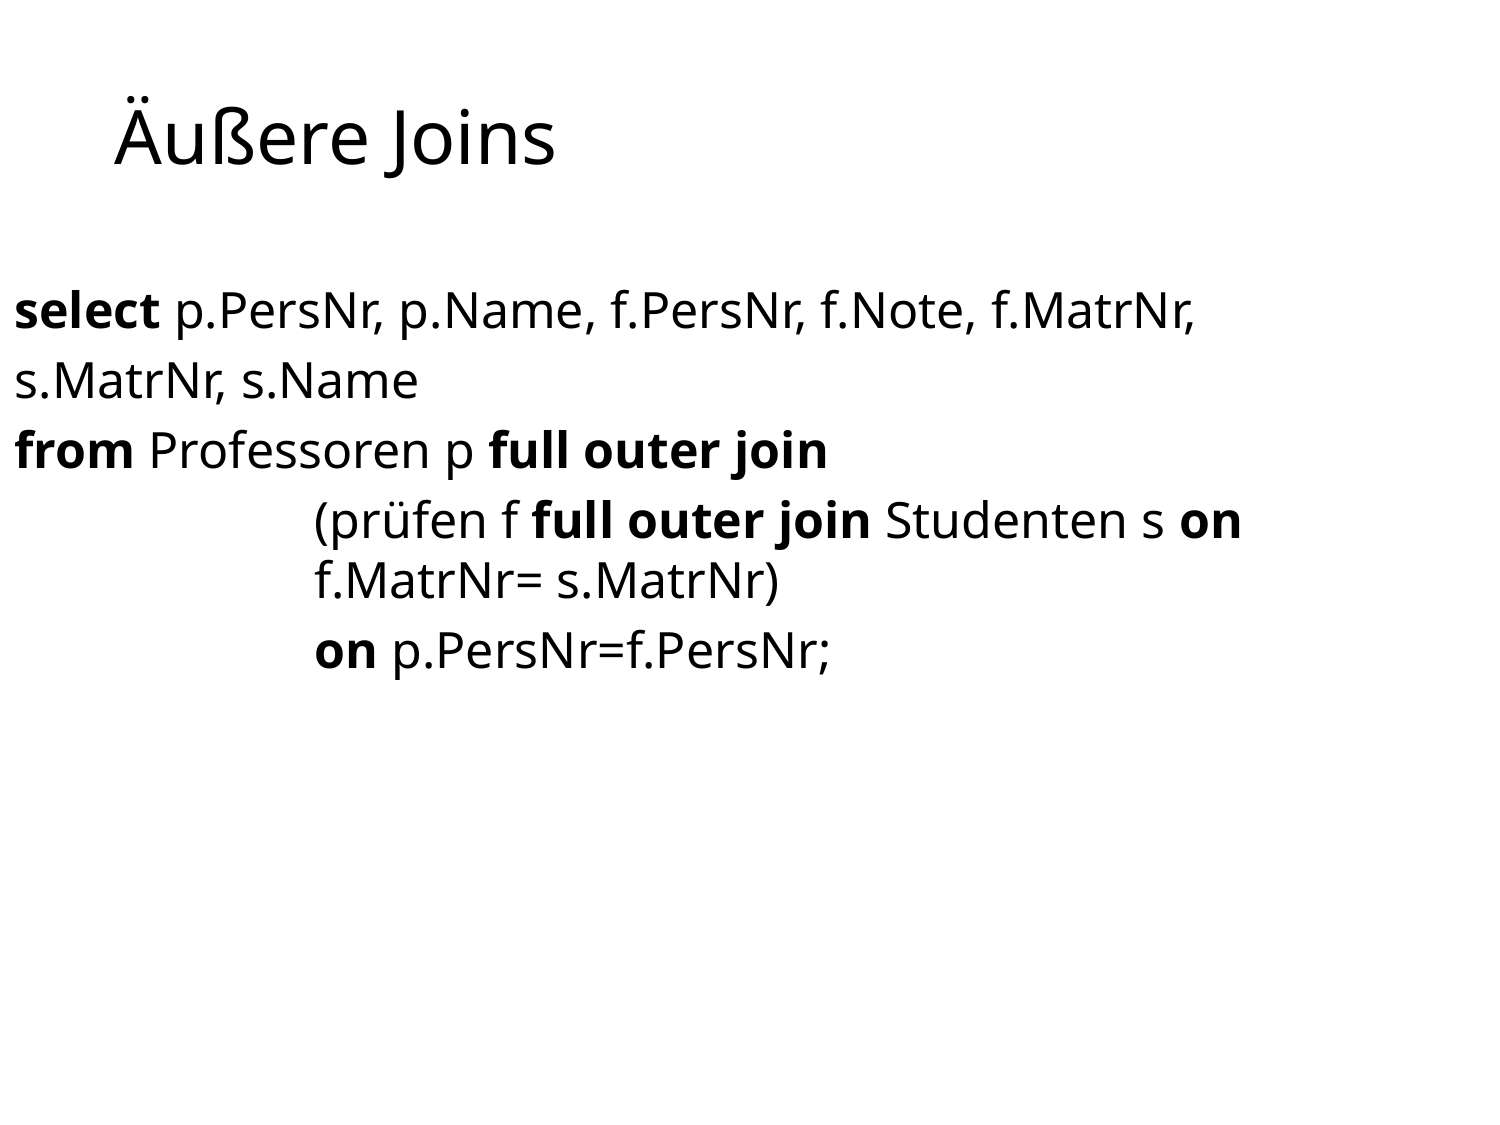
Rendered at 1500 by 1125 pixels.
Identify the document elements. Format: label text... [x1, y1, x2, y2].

text_box select p.PersNr, p.Name, f.PersNr, f.Note, f.MatrNr, s.MatrNr, s.Name from Professoren p full outer join (prüfen f full outer join Studenten s on f.MatrNr= s.MatrNr) on p.PersNr=f.PersNr; [0, 271, 1438, 826]
title Äußere Joins [99, 0, 1376, 188]
